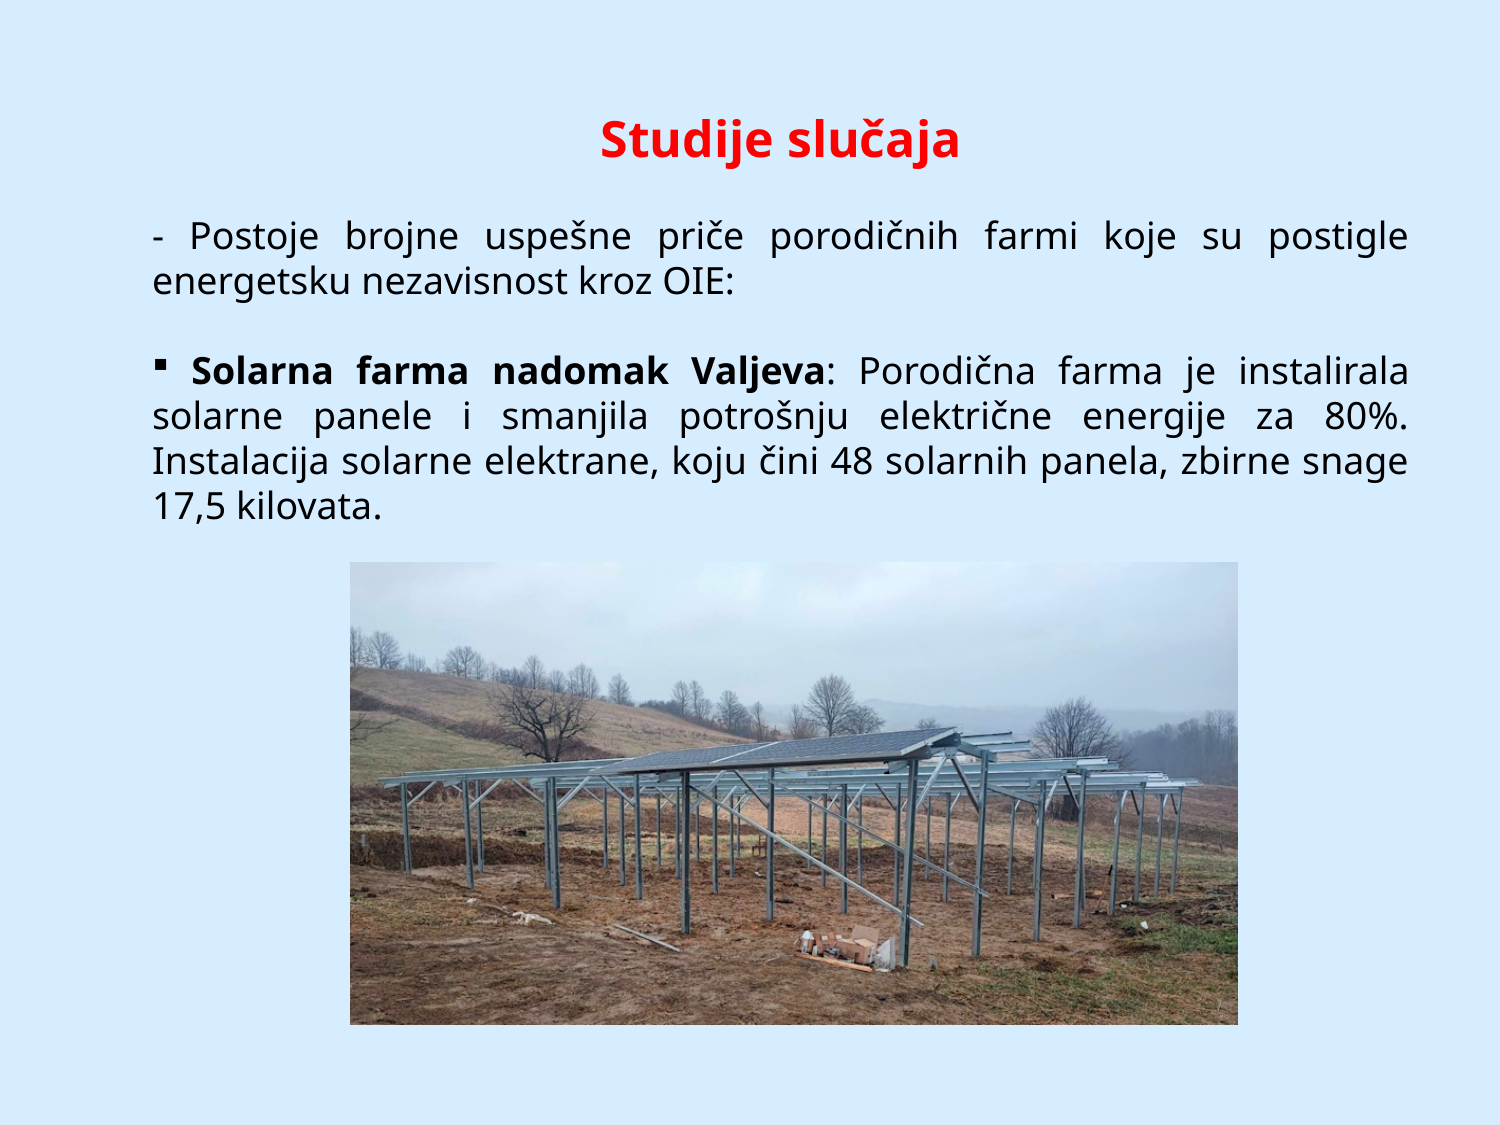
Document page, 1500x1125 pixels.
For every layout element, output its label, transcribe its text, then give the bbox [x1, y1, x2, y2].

picture [349, 562, 1238, 1026]
text_box Studije slučaja - Postoje brojne uspešne priče porodičnih farmi koje su postigle energetsku nezavisnost kroz OIE: Solarna farma nadomak Valjeva: Porodična farma je instalirala solarne panele i smanjila potrošnju električne energije za 80%. Instalacija solarne elektrane, koju čini 48 solarnih panela, zbirne snage 17,5 kilovata. [137, 99, 1425, 535]
